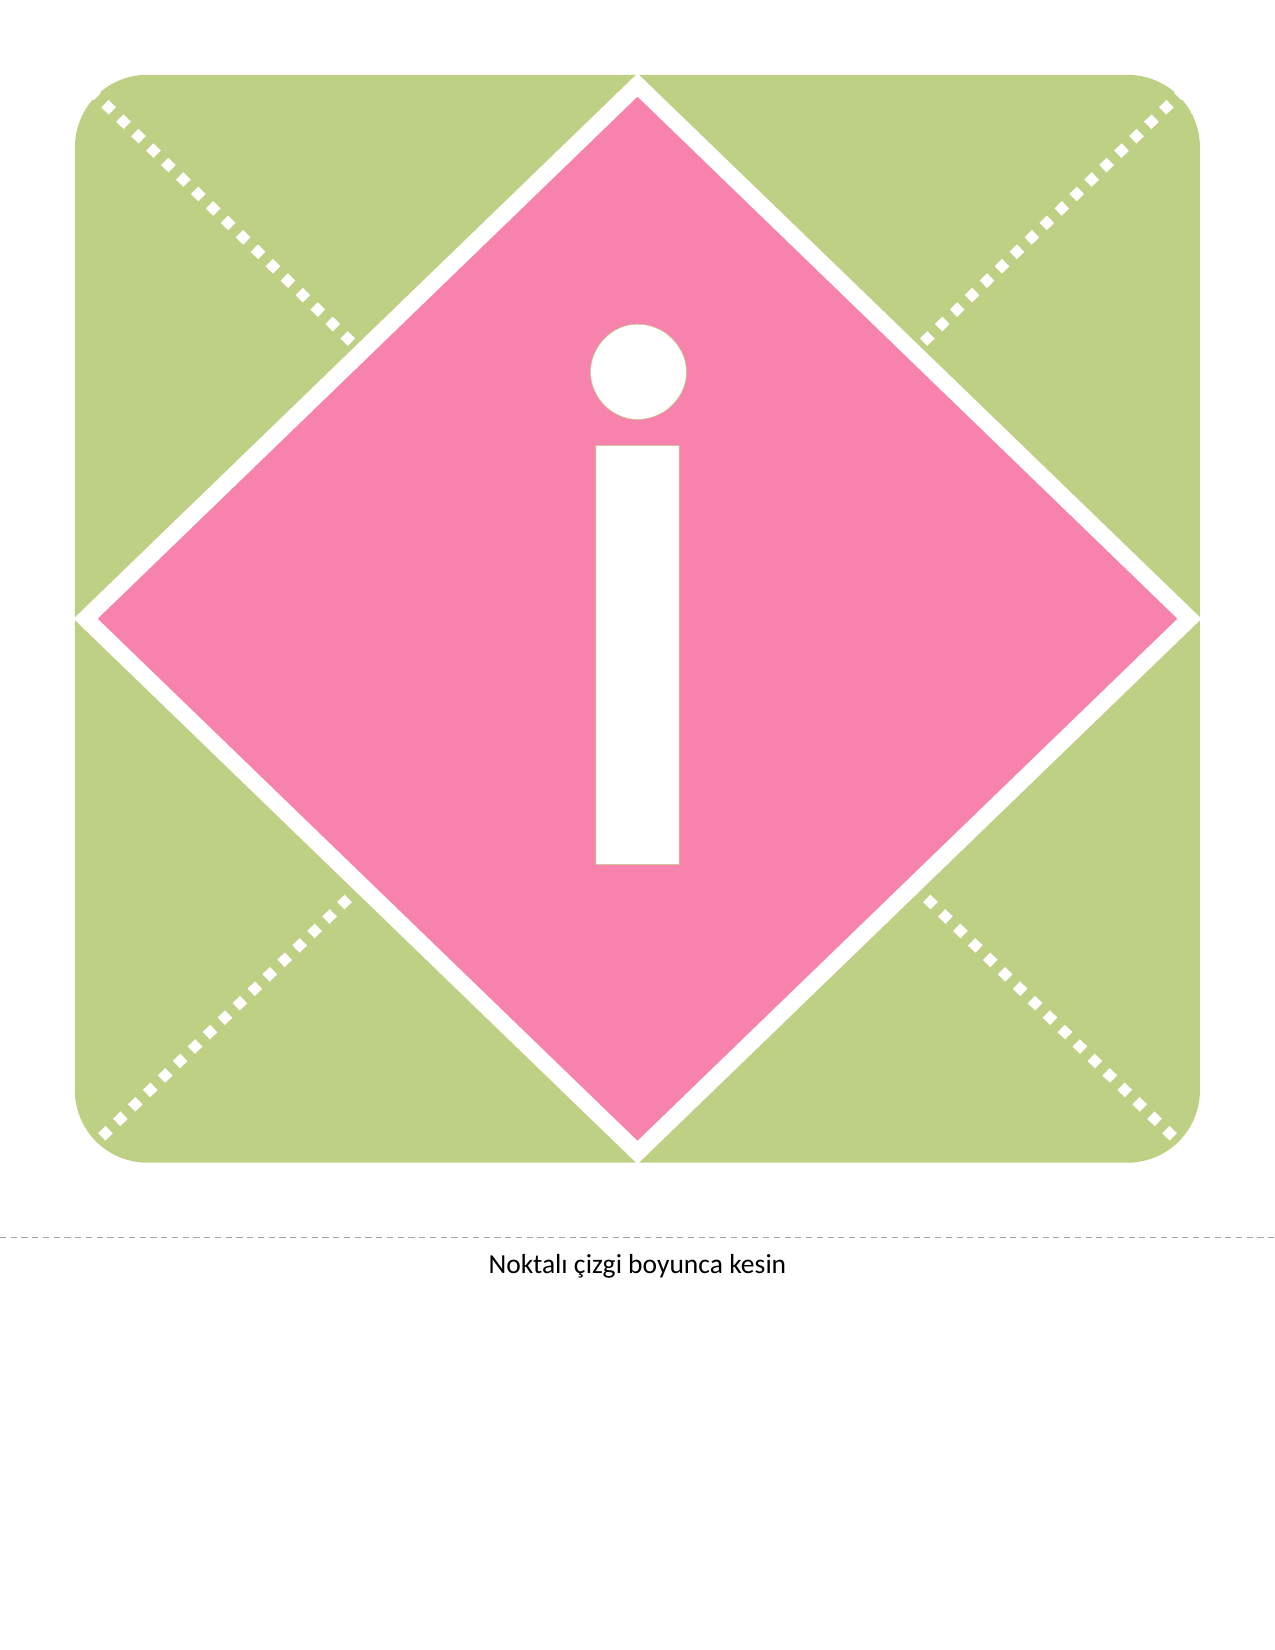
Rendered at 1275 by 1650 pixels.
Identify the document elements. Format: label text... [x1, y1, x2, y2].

title İ [159, 150, 1116, 1062]
